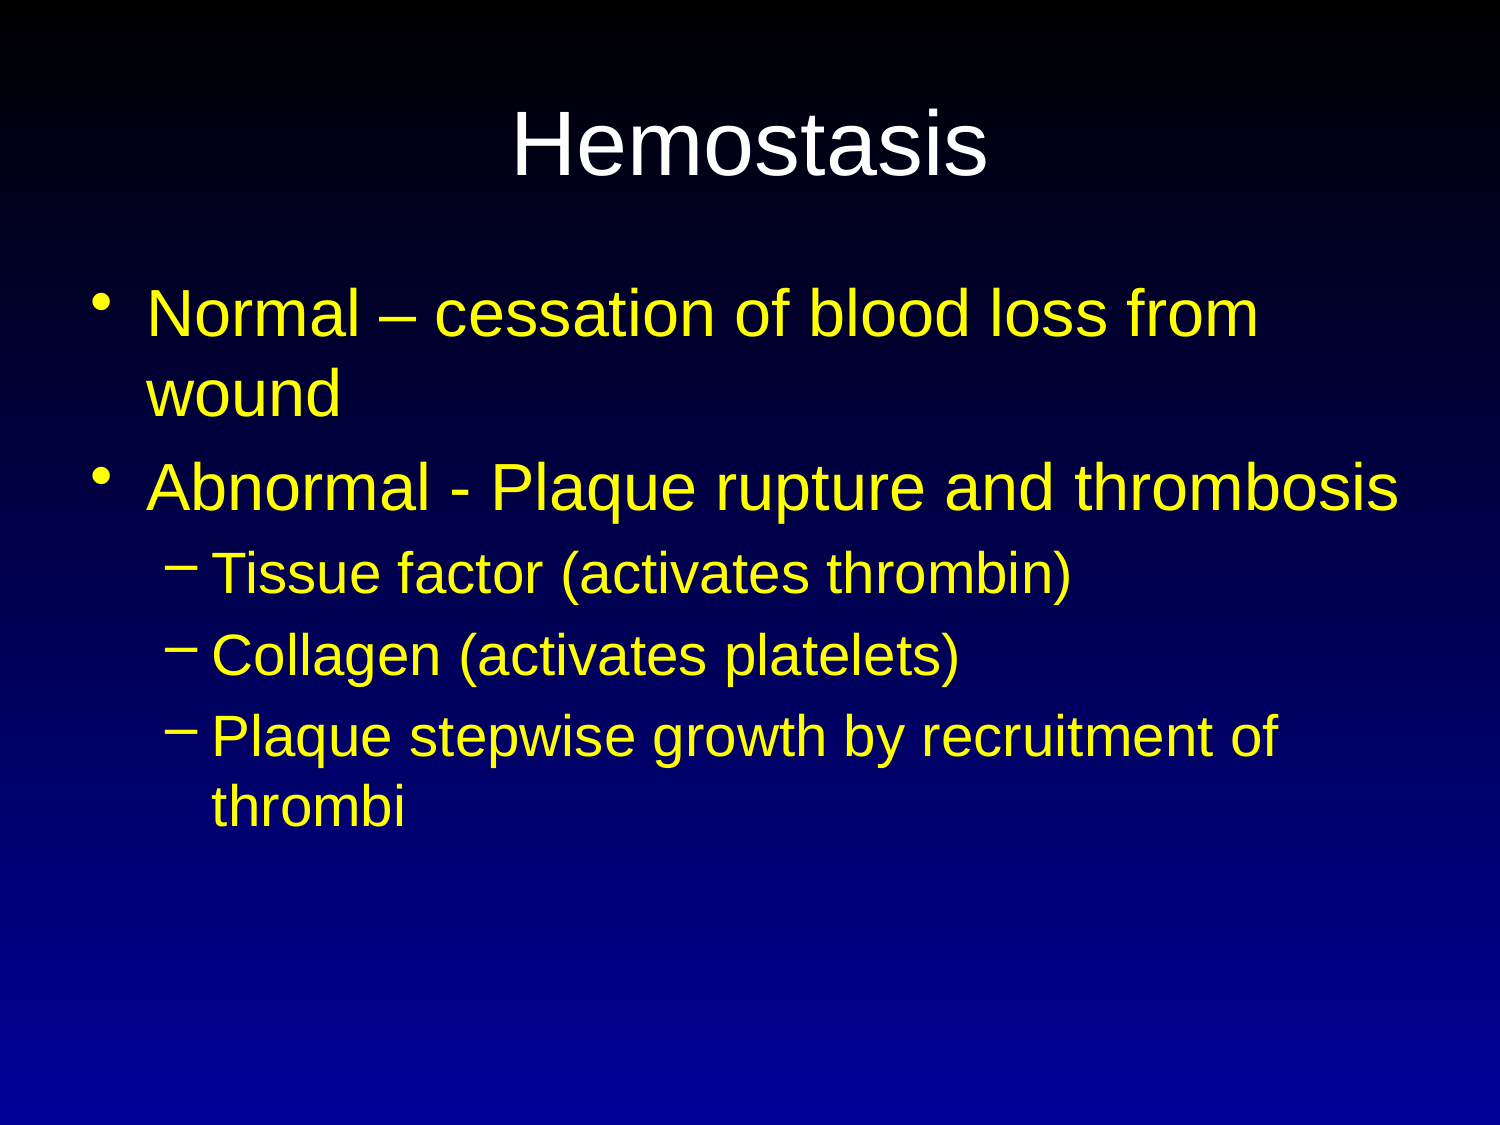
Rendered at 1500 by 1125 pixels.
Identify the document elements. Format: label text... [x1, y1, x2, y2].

title Hemostasis [74, 44, 1426, 233]
list Normal – cessation of blood loss from wound Abnormal - Plaque rupture and thrombosis Tissue factor (activates thrombin) Collagen (activates platelets) Plaque stepwise growth by recruitment of thrombi [74, 262, 1426, 1006]
